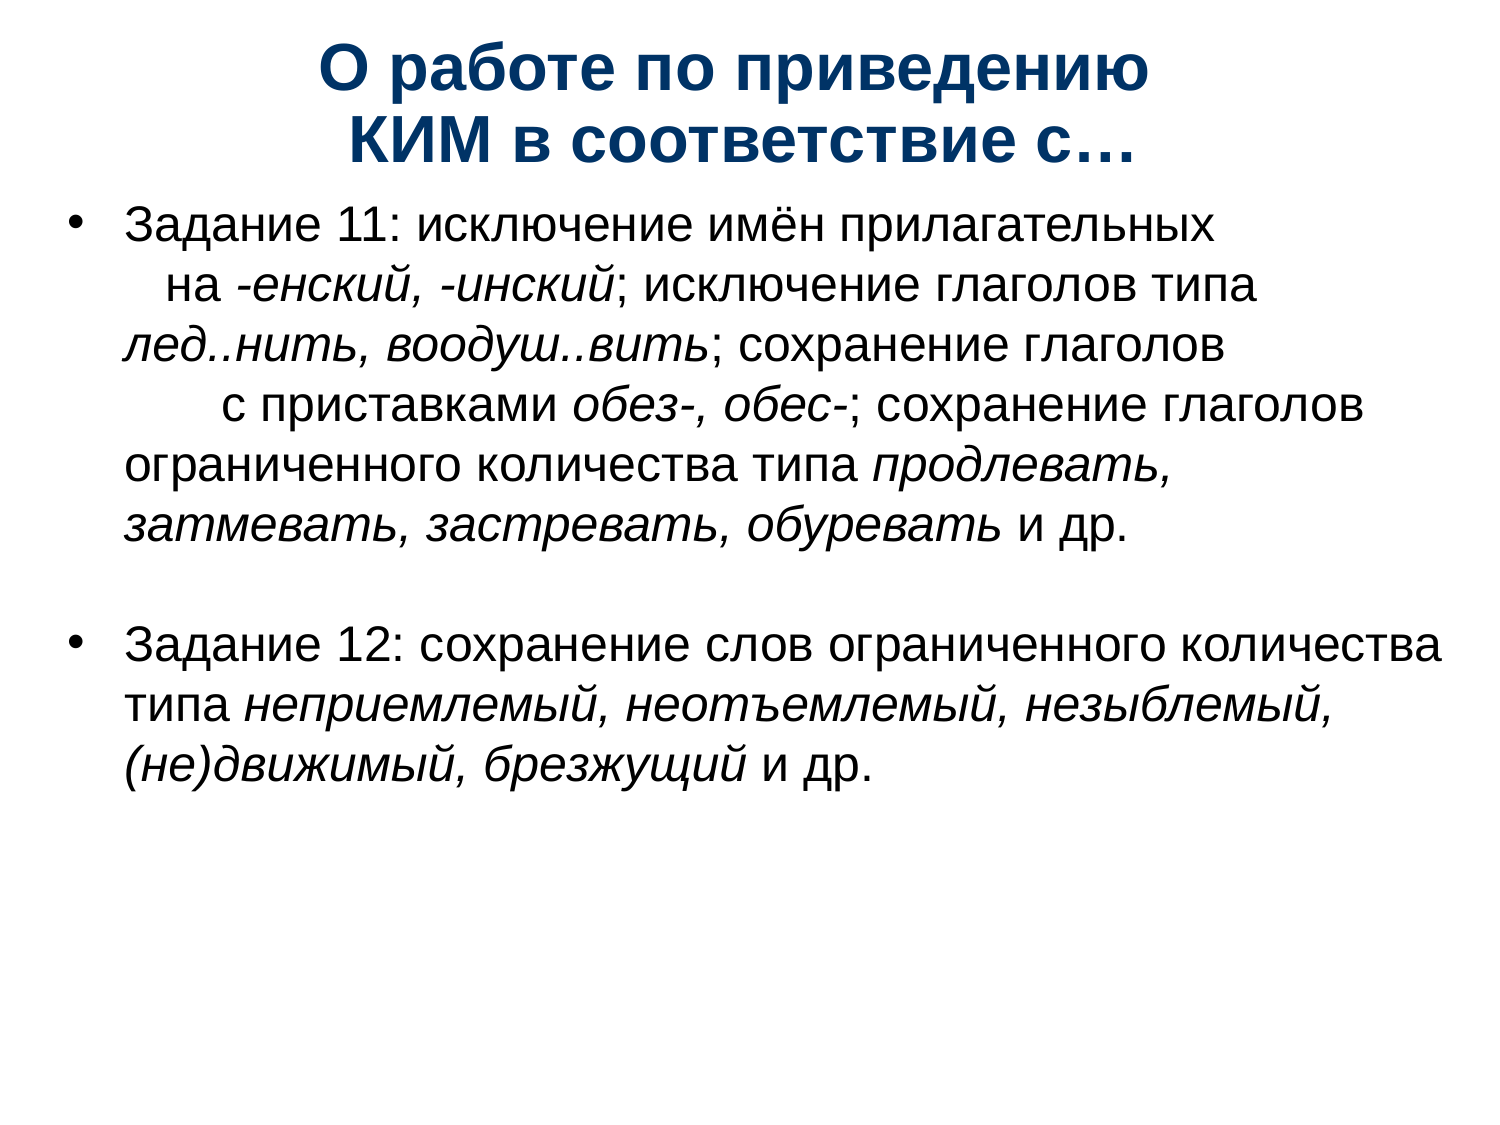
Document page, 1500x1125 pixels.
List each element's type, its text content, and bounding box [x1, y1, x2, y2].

title О работе по приведению КИМ в соответствие с… [52, 59, 1436, 185]
text_box Задание 11: исключение имён прилагательных на -енский, -инский; исключение глаголов типа лед..нить, воодуш..вить; сохранение глаголов с приставками обез-, обес-; сохранение глаголов ограниченного количества типа продлевать, затмевать, застревать, обуревать и др. Задание 12: сохранение слов ограниченного количества типа неприемлемый, неотъемлемый, незыблемый, (не)движимый, брезжущий и др. [53, 184, 1471, 800]
